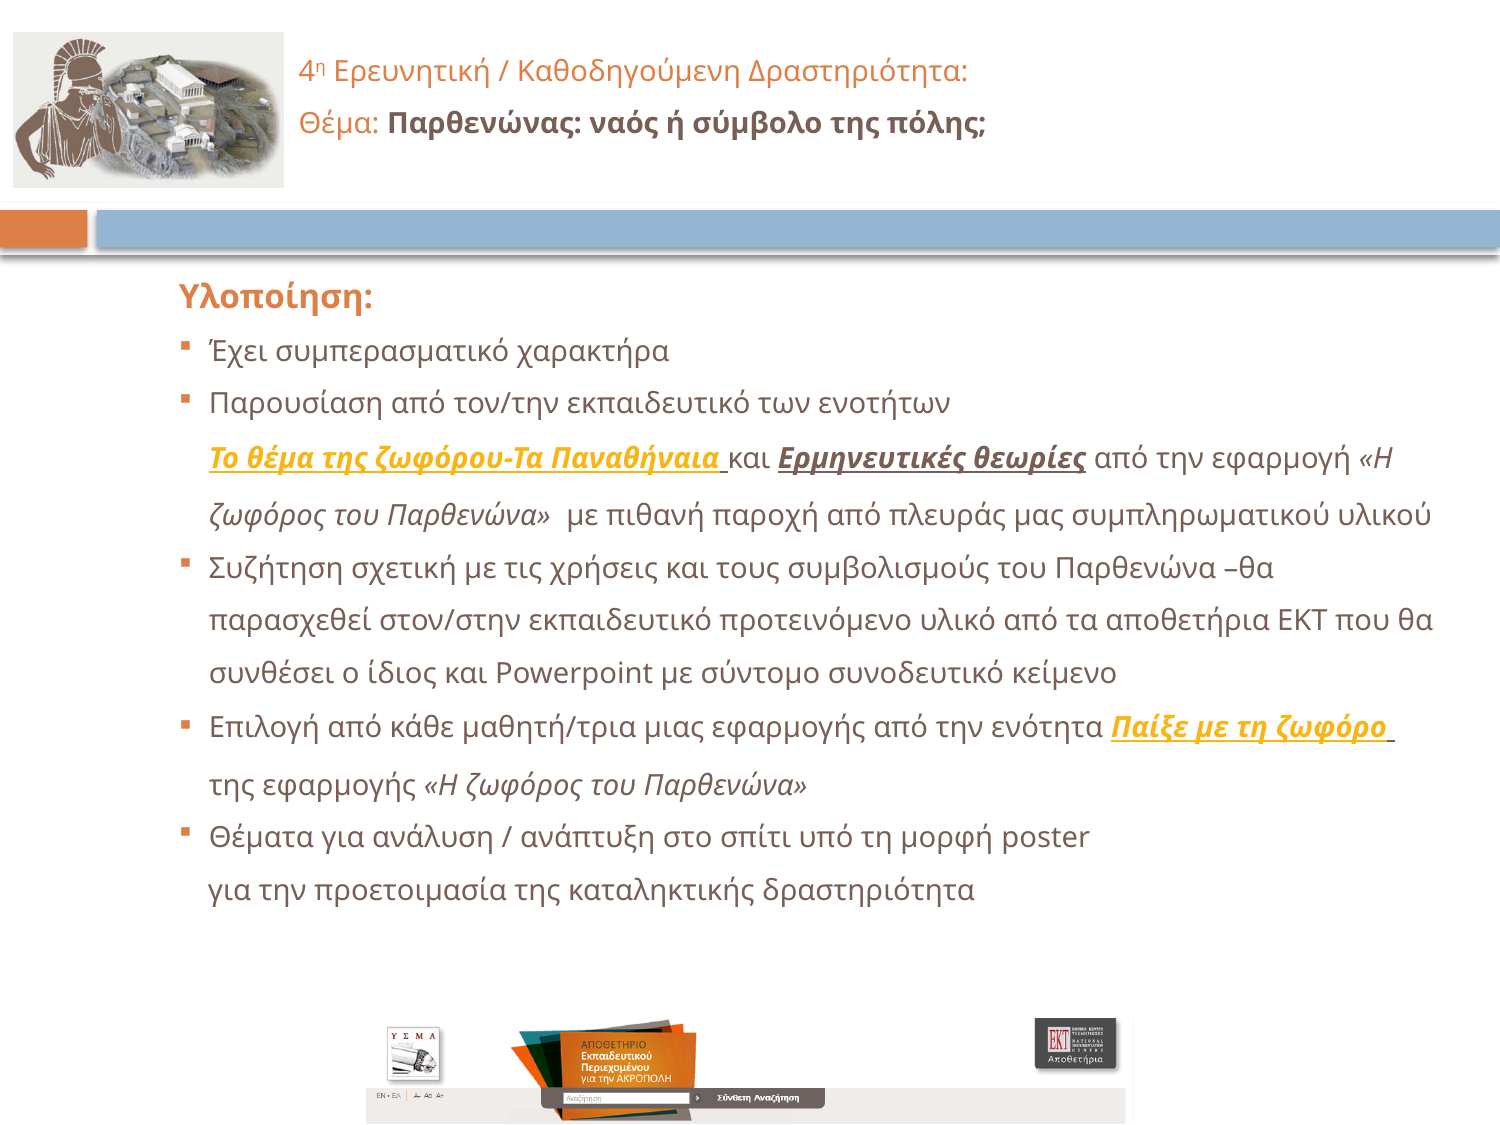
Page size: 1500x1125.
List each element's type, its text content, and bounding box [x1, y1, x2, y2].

picture [365, 1018, 1134, 1124]
text_box Υλοποίηση: Έχει συμπερασματικό χαρακτήρα Παρουσίαση από τον/την εκπαιδευτικό των ενοτήτων Το θέμα της ζωφόρου-Τα Παναθήναια και Ερμηνευτικές θεωρίες από την εφαρμογή «Η ζωφόρος του Παρθενώνα» με πιθανή παροχή από πλευράς μας συμπληρωματικού υλικού Συζήτηση σχετική με τις χρήσεις και τους συμβολισμούς του Παρθενώνα –θα παρασχεθεί στον/στην εκπαιδευτικό προτεινόμενο υλικό από τα αποθετήρια ΕΚΤ που θα συνθέσει ο ίδιος και Powerpoint με σύντομο συνοδευτικό κείμενο Επιλογή από κάθε μαθητή/τρια μιας εφαρμογής από την ενότητα Παίξε με τη ζωφόρο της εφαρμογής «Η ζωφόρος του Παρθενώνα» Θέματα για ανάλυση / ανάπτυξη στο σπίτι υπό τη μορφή poster για την προετοιμασία της καταληκτικής δραστηριότητα [163, 247, 1453, 914]
text_box 4η Ερευνητική / Καθοδηγούμενη Δραστηριότητα: Θέμα: Παρθενώνας: ναός ή σύμβολο της πόλης; [283, 27, 1500, 167]
picture [13, 31, 284, 188]
